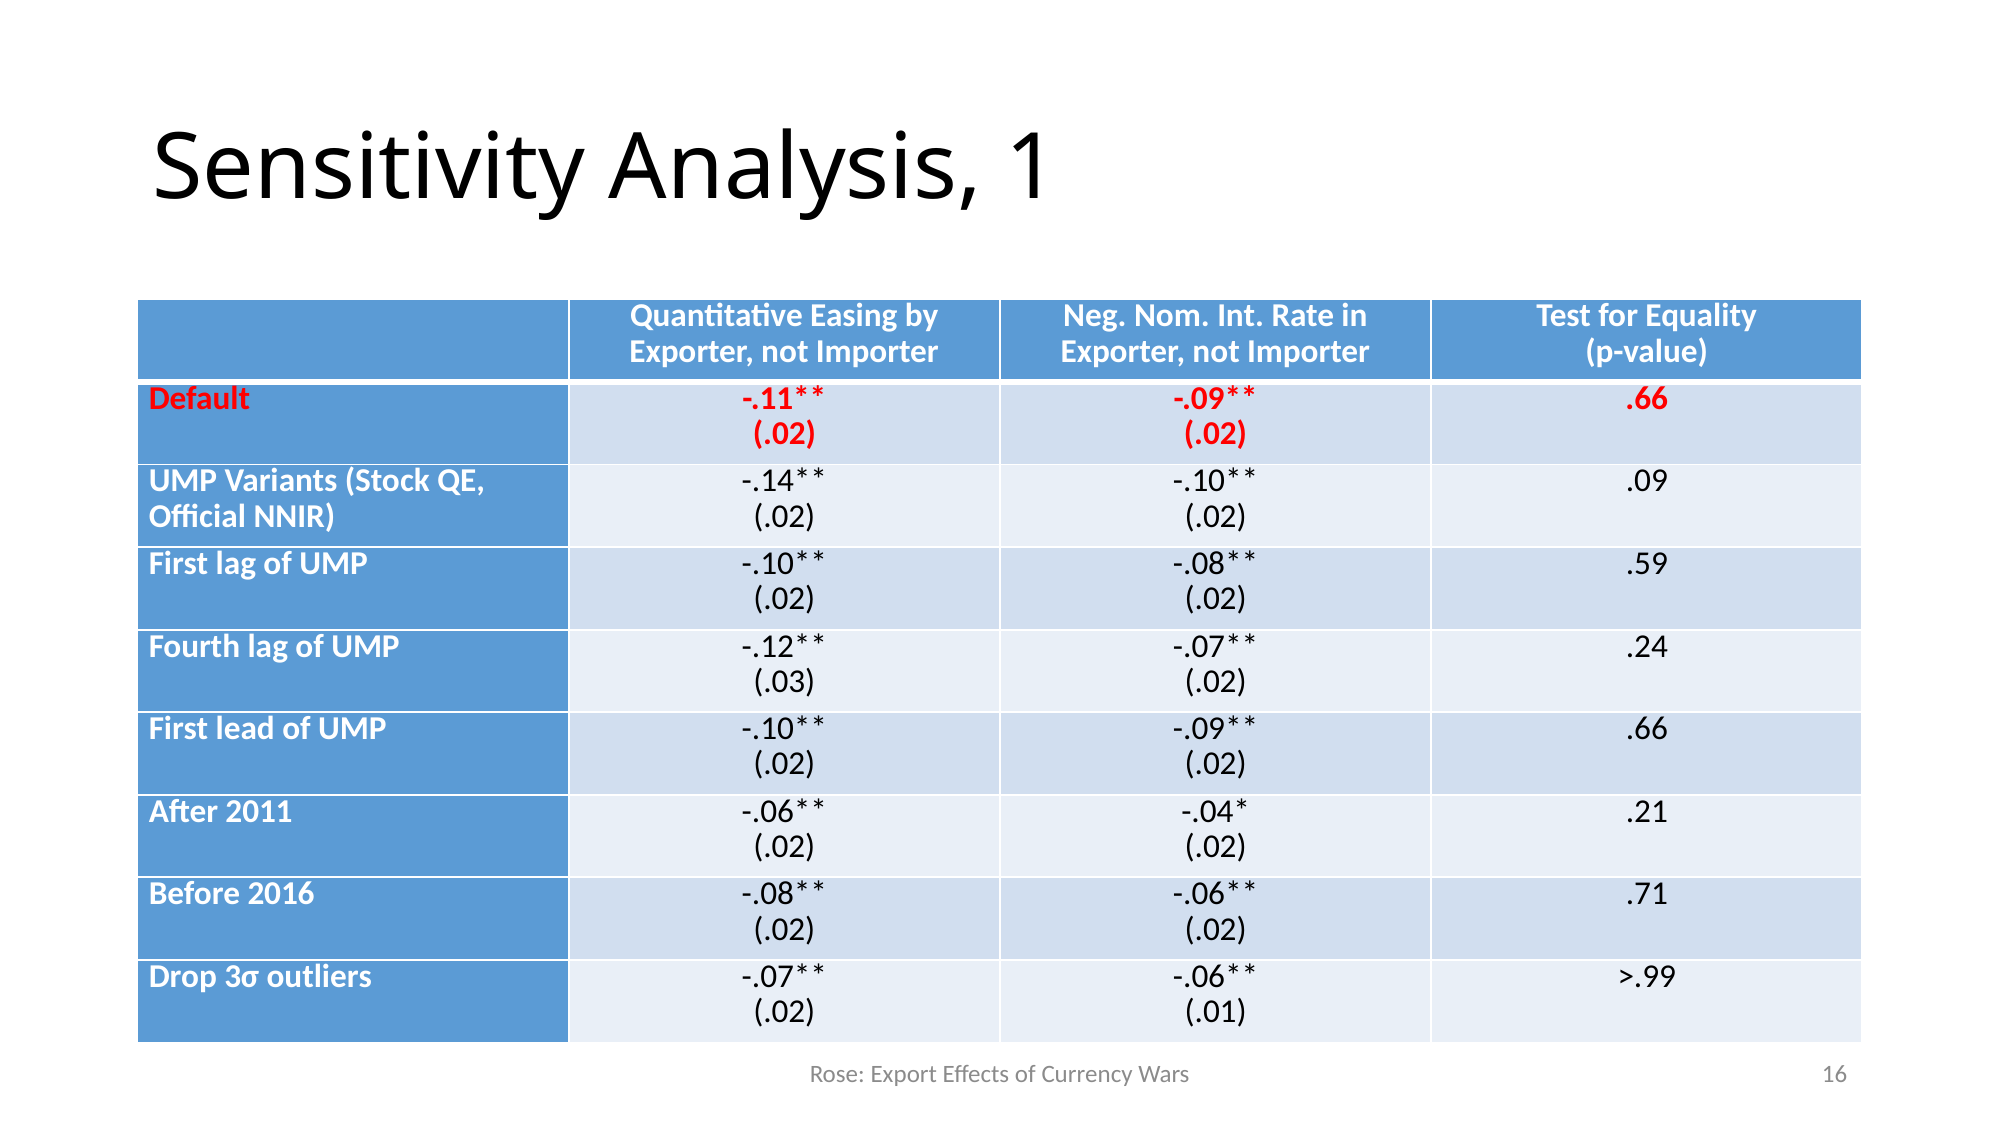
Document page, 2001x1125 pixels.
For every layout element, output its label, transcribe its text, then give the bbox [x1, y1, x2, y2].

table_cell -.14** (.02) [570, 465, 999, 546]
title Sensitivity Analysis, 1 [137, 59, 1863, 278]
table_cell .24 [1432, 631, 1861, 711]
table_cell Default [138, 385, 568, 464]
table_cell -.11** (.02) [570, 385, 999, 464]
table_cell -.09** (.02) [1001, 385, 1430, 464]
footer Rose: Export Effects of Currency Wars [662, 1042, 1338, 1103]
table_header [138, 300, 568, 379]
table_cell -.06** (.01) [1001, 961, 1430, 1042]
table_cell .71 [1432, 878, 1861, 959]
table_cell First lag of UMP [138, 548, 568, 629]
table_cell Before 2016 [138, 878, 568, 959]
table_cell -.08** (.02) [1001, 548, 1430, 629]
table_header Neg. Nom. Int. Rate in Exporter, not Importer [1001, 300, 1430, 379]
table_cell -.12** (.03) [570, 631, 999, 711]
table_cell -.04* (.02) [1001, 796, 1430, 876]
table_cell >.99 [1432, 961, 1861, 1042]
table_cell -.06** (.02) [1001, 878, 1430, 959]
table_cell .21 [1432, 796, 1861, 876]
table_header Test for Equality (p-value) [1432, 300, 1861, 379]
table_cell -.10** (.02) [570, 713, 999, 794]
table_header Quantitative Easing by Exporter, not Importer [570, 300, 999, 379]
table_cell -.10** (.02) [570, 548, 999, 629]
table_cell -.08** (.02) [570, 878, 999, 959]
table_cell Fourth lag of UMP [138, 631, 568, 711]
table_cell .59 [1432, 548, 1861, 629]
table_cell -.10** (.02) [1001, 465, 1430, 546]
slide_number 16 [1412, 1042, 1863, 1103]
table_cell After 2011 [138, 796, 568, 876]
table_cell -.09** (.02) [1001, 713, 1430, 794]
table_cell -.07** (.02) [570, 961, 999, 1042]
table_cell .66 [1432, 385, 1861, 464]
table_cell .66 [1432, 713, 1861, 794]
table_cell .09 [1432, 465, 1861, 546]
table_cell First lead of UMP [138, 713, 568, 794]
table_cell -.07** (.02) [1001, 631, 1430, 711]
table_cell UMP Variants (Stock QE, Official NNIR) [138, 465, 568, 546]
table_cell Drop 3σ outliers [138, 961, 568, 1042]
table_cell -.06** (.02) [570, 796, 999, 876]
